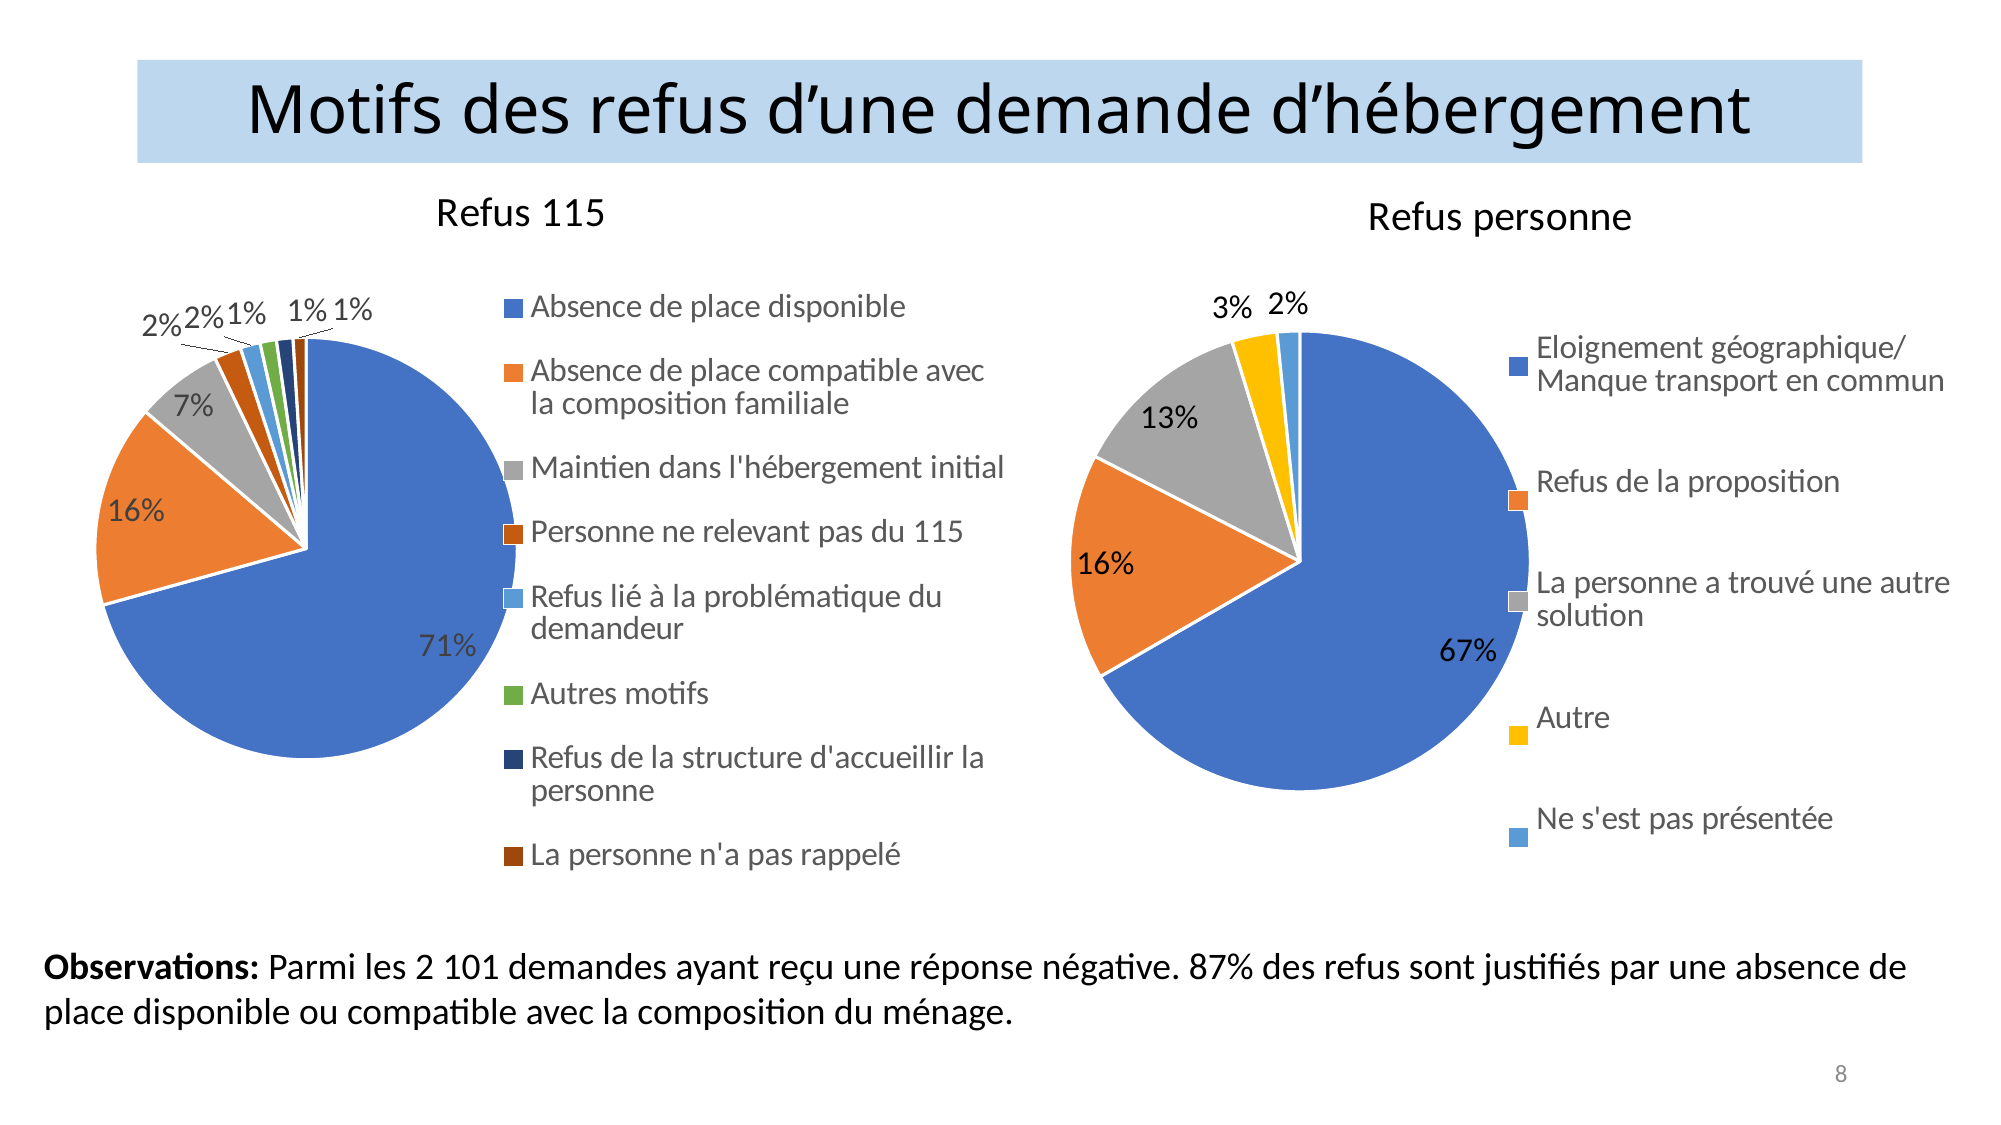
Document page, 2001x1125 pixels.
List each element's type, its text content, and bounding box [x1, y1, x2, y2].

text_box Observations: Parmi les 2 101 demandes ayant reçu une réponse négative. 87% des refus sont justifiés par une absence de place disponible ou compatible avec la composition du ménage. [29, 934, 1971, 1040]
title Motifs des refus d’une demande d’hébergement [137, 59, 1863, 163]
chart [29, 162, 1971, 924]
slide_number 8 [1412, 1042, 1863, 1103]
